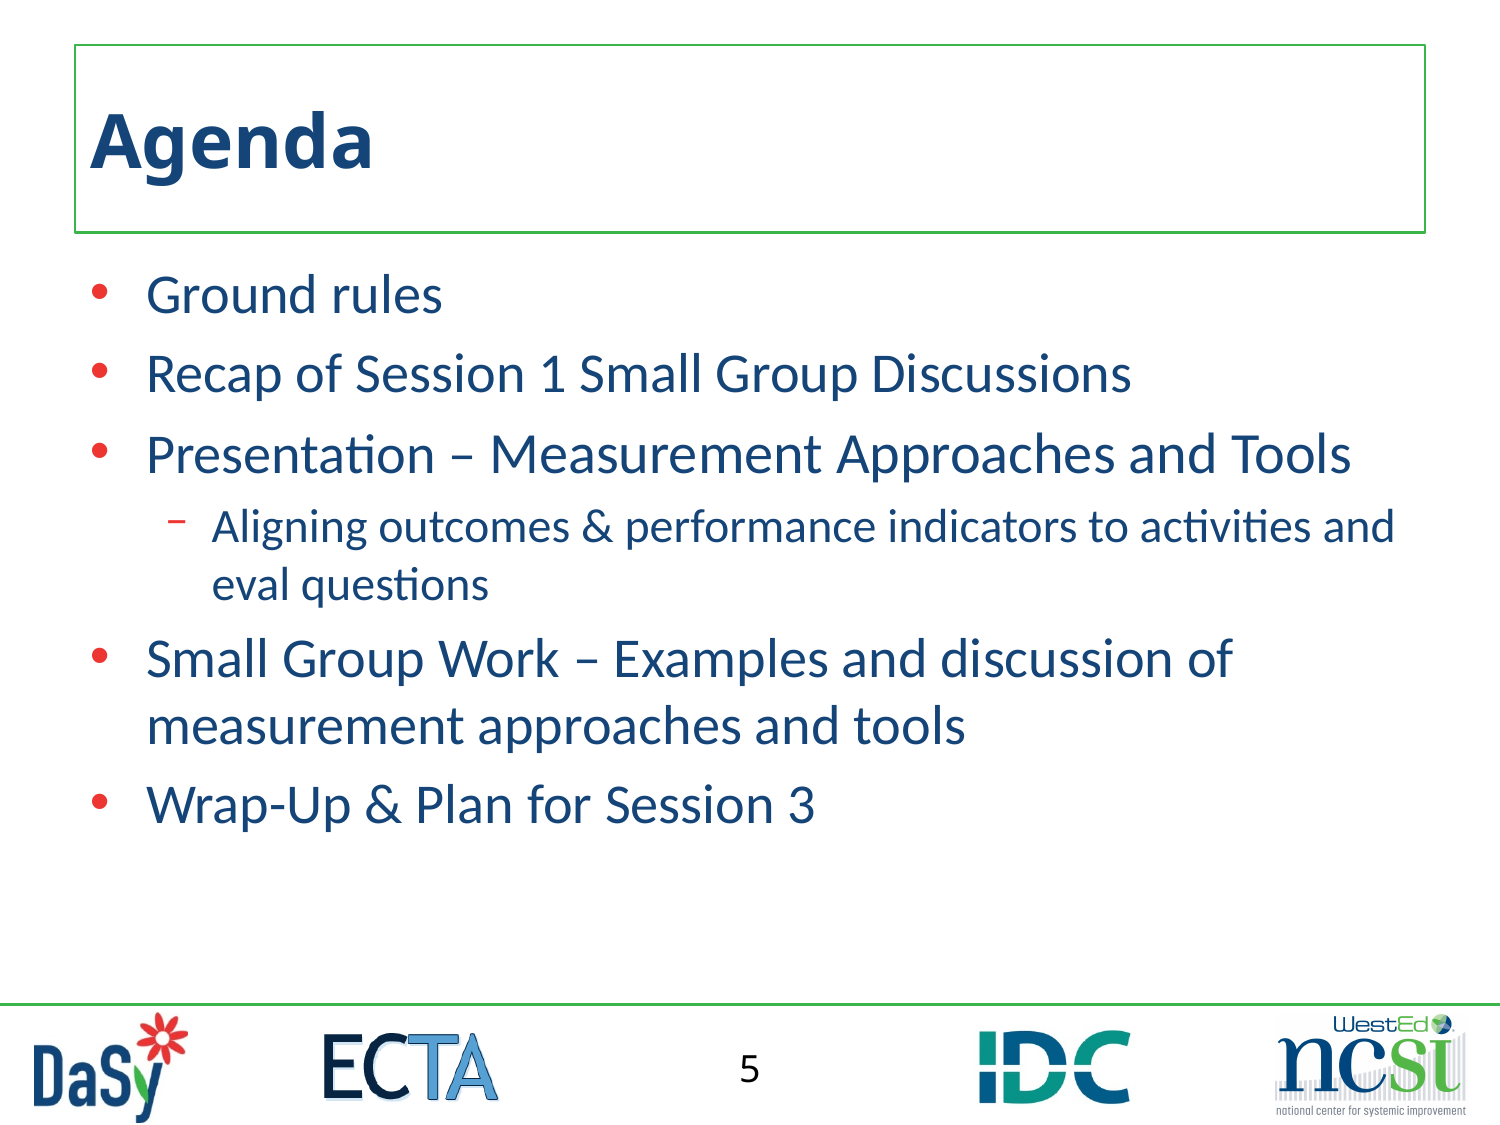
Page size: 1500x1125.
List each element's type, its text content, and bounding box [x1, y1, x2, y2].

picture [34, 1012, 188, 1123]
picture [973, 1026, 1138, 1109]
title Agenda [74, 44, 1426, 234]
picture [324, 1033, 500, 1102]
slide_number 5 [575, 1038, 925, 1098]
picture [1275, 1014, 1469, 1117]
list Ground rules Recap of Session 1 Small Group Discussions Presentation – Measurement Approaches and Tools Aligning outcomes & performance indicators to activities and eval questions Small Group Work – Examples and discussion of measurement approaches and tools Wrap-Up & Plan for Session 3 [75, 249, 1425, 975]
